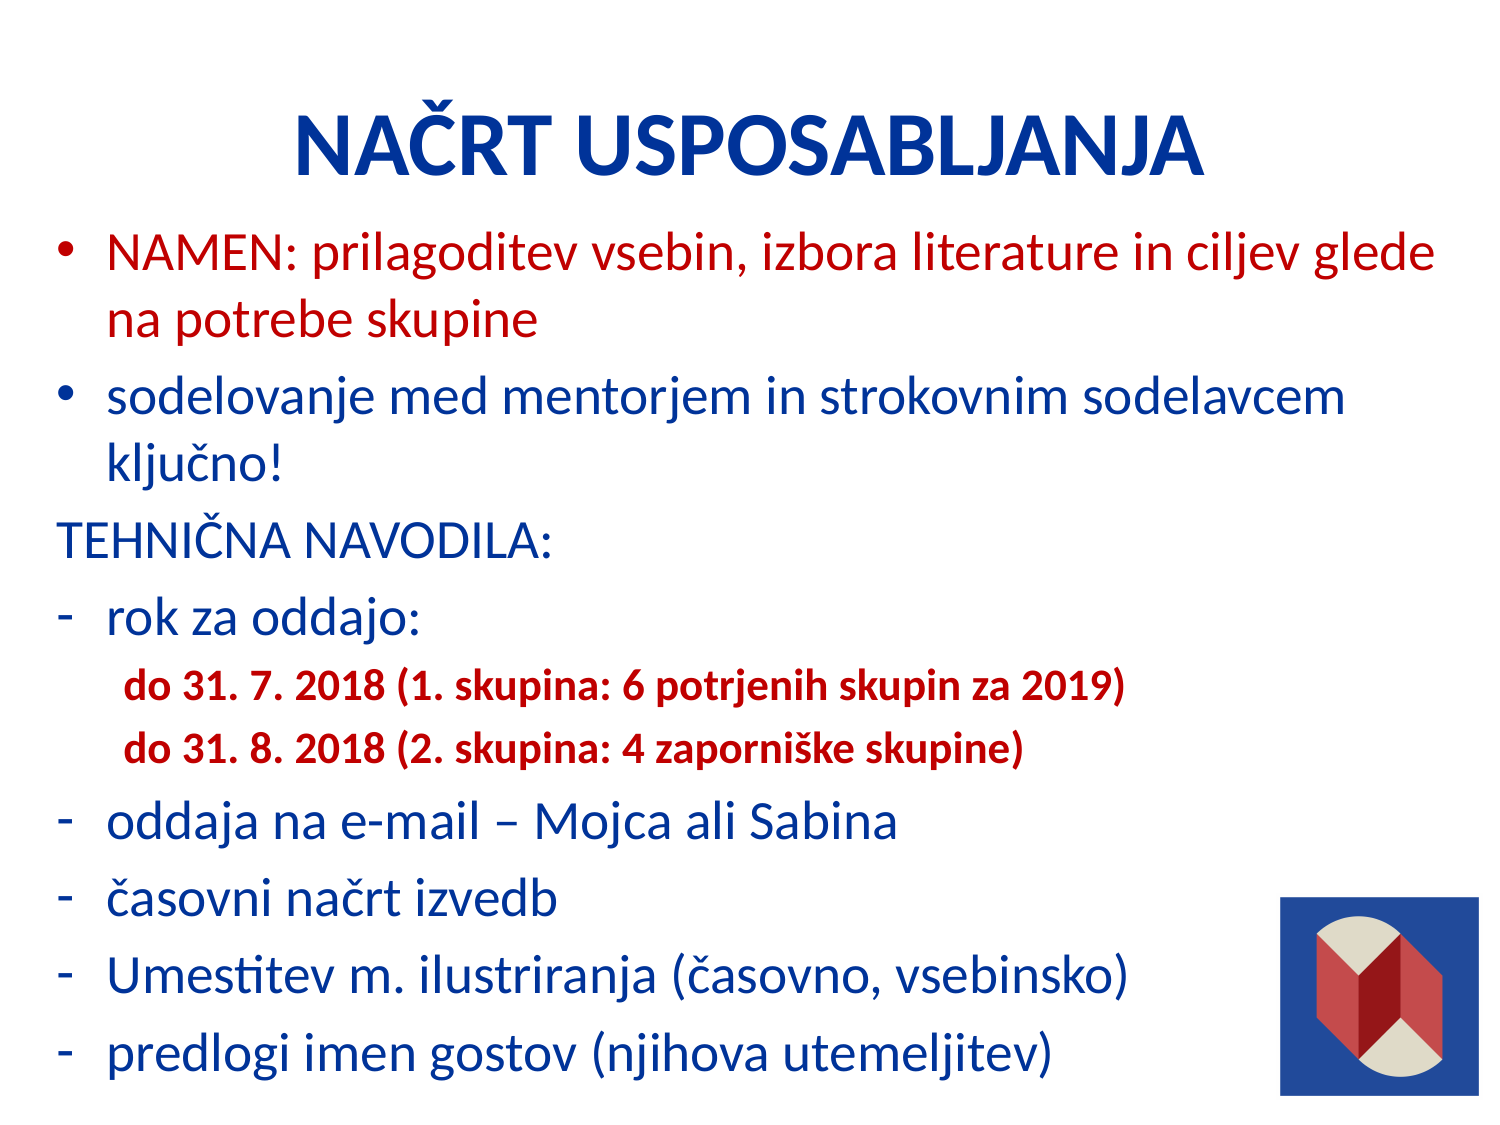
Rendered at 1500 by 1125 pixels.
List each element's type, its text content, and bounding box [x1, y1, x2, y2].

list NAMEN: prilagoditev vsebin, izbora literature in ciljev glede na potrebe skupine sodelovanje med mentorjem in strokovnim sodelavcem ključno! TEHNIČNA NAVODILA: rok za oddajo: do 31. 7. 2018 (1. skupina: 6 potrjenih skupin za 2019) do 31. 8. 2018 (2. skupina: 4 zaporniške skupine) oddaja na e-mail – Mojca ali Sabina časovni načrt izvedb Umestitev m. ilustriranja (časovno, vsebinsko) predlogi imen gostov (njihova utemeljitev) [40, 207, 1471, 1100]
picture [1275, 892, 1483, 1100]
title NAČRT USPOSABLJANJA [74, 44, 1426, 207]
